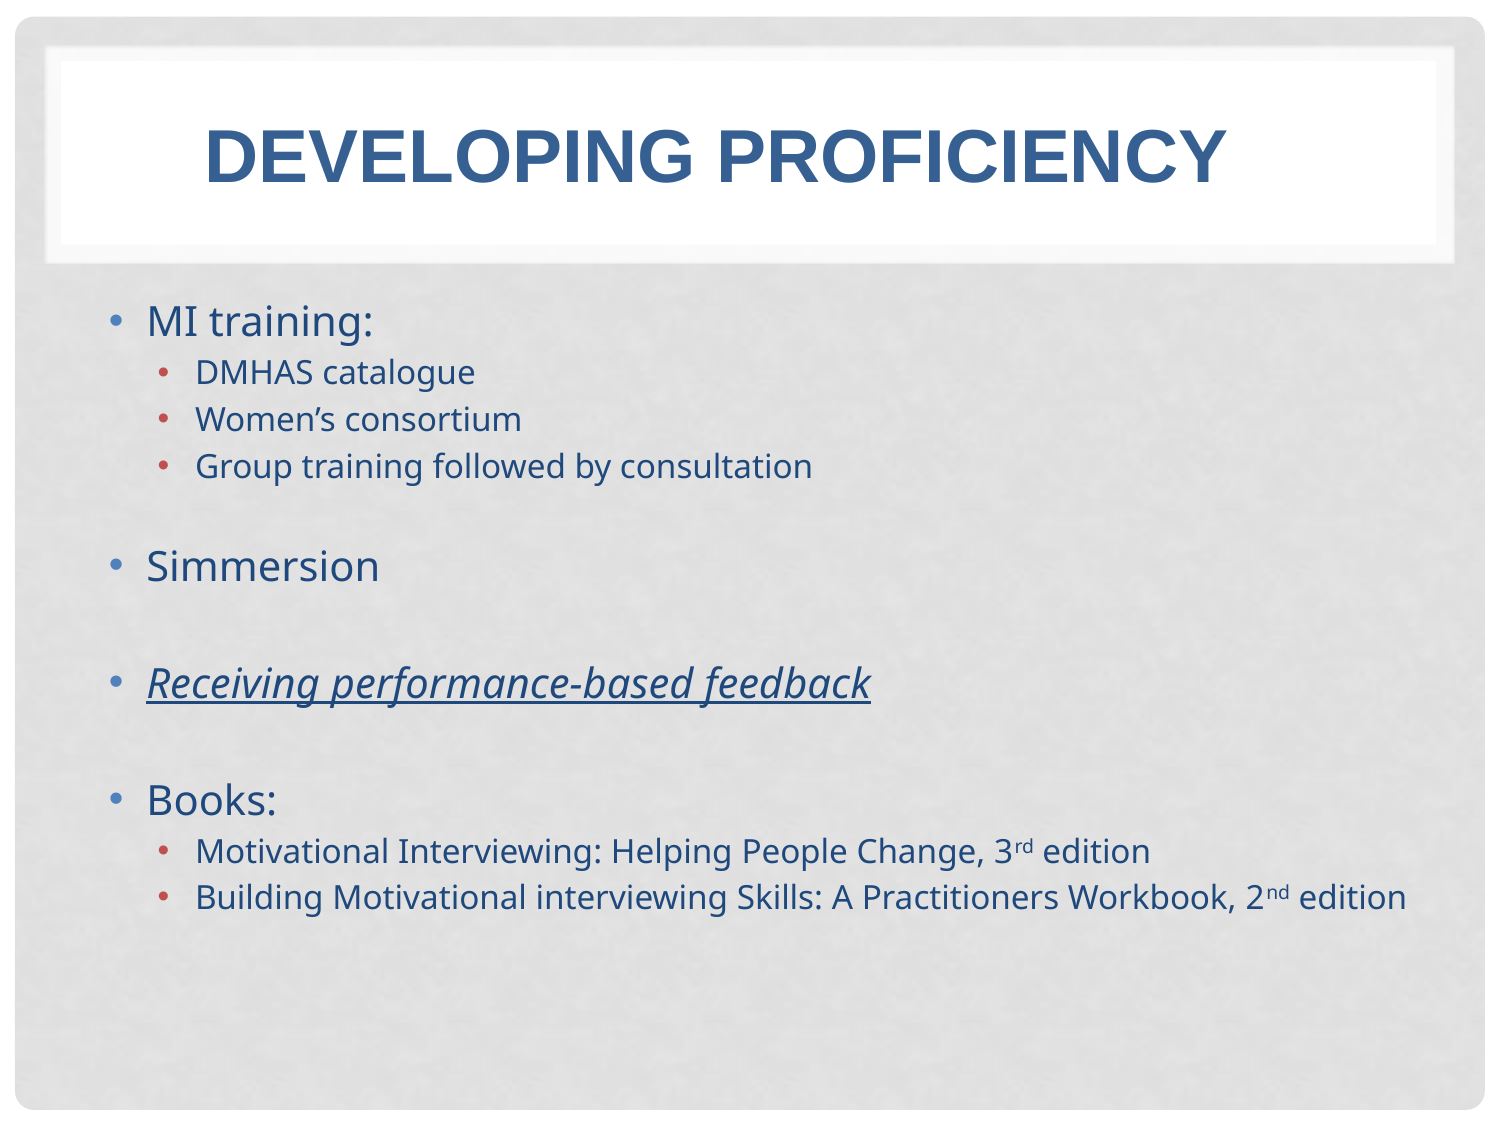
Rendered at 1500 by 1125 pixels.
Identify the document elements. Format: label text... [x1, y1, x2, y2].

title DEVELOPING PROFICIENCY [69, 66, 1425, 238]
list MI training: DMHAS catalogue Women’s consortium Group training followed by consultation Simmersion Receiving performance-based feedback Books: Motivational Interviewing: Helping People Change, 3rd edition Building Motivational interviewing Skills: A Practitioners Workbook, 2nd edition [75, 287, 1425, 1005]
